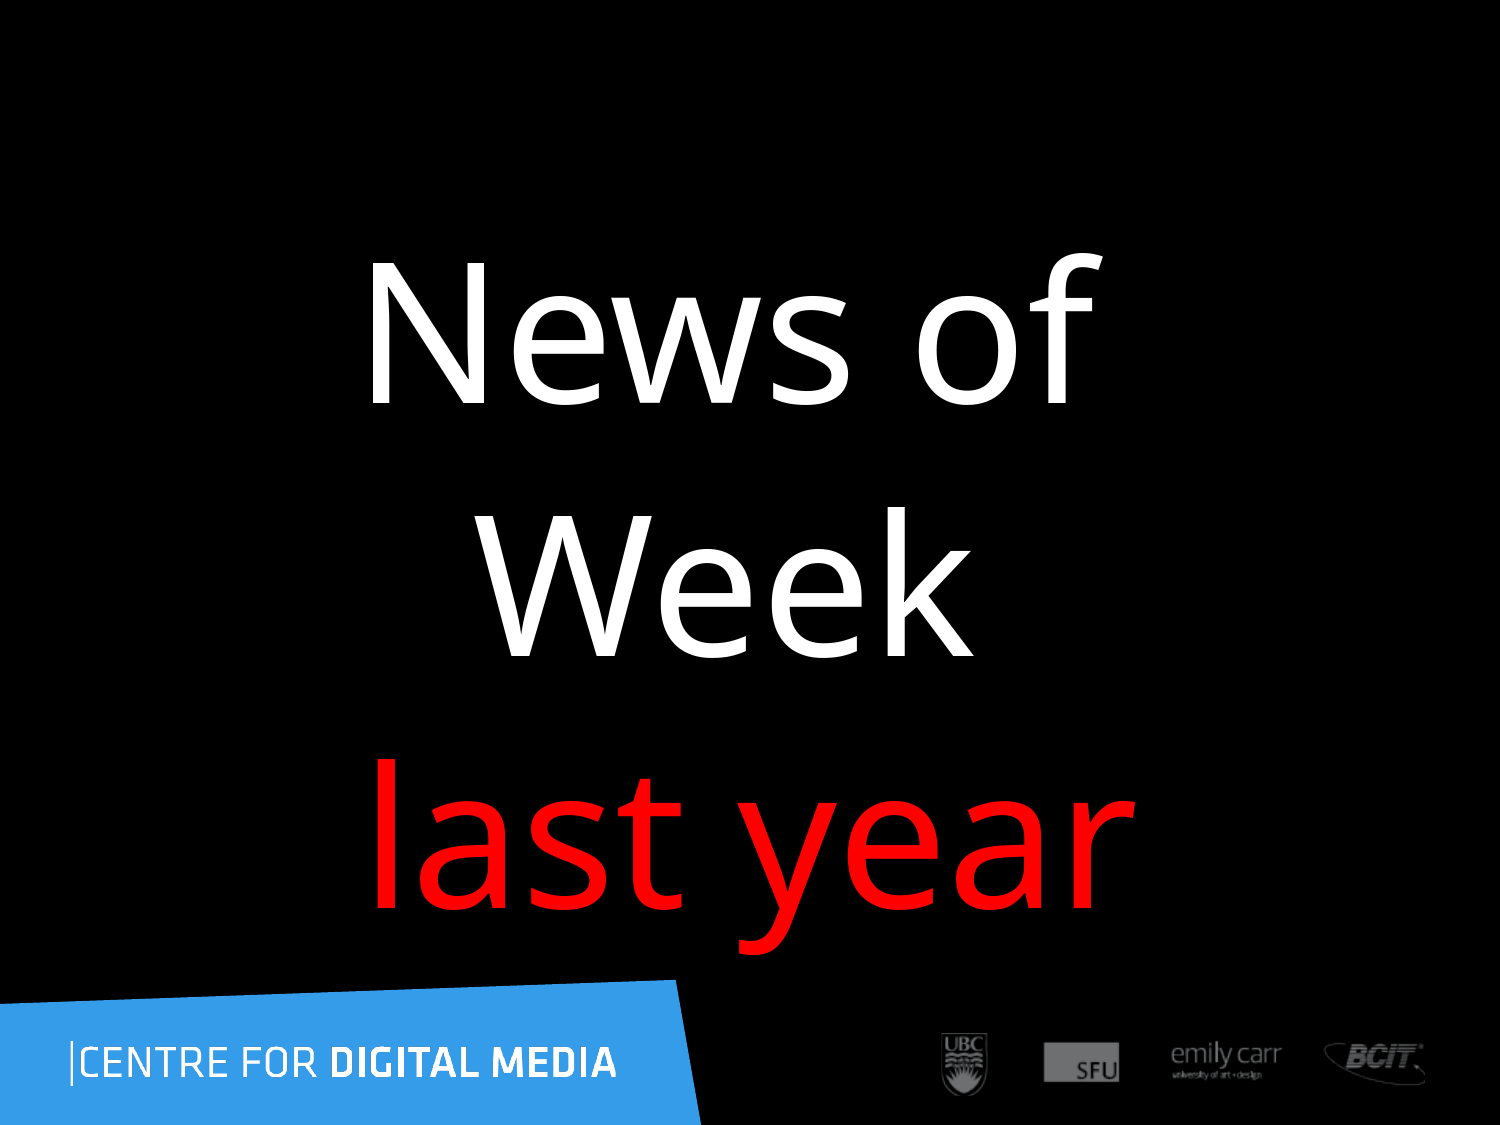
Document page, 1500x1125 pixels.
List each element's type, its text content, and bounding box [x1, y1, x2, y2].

list News of Week last year [75, 220, 1425, 971]
